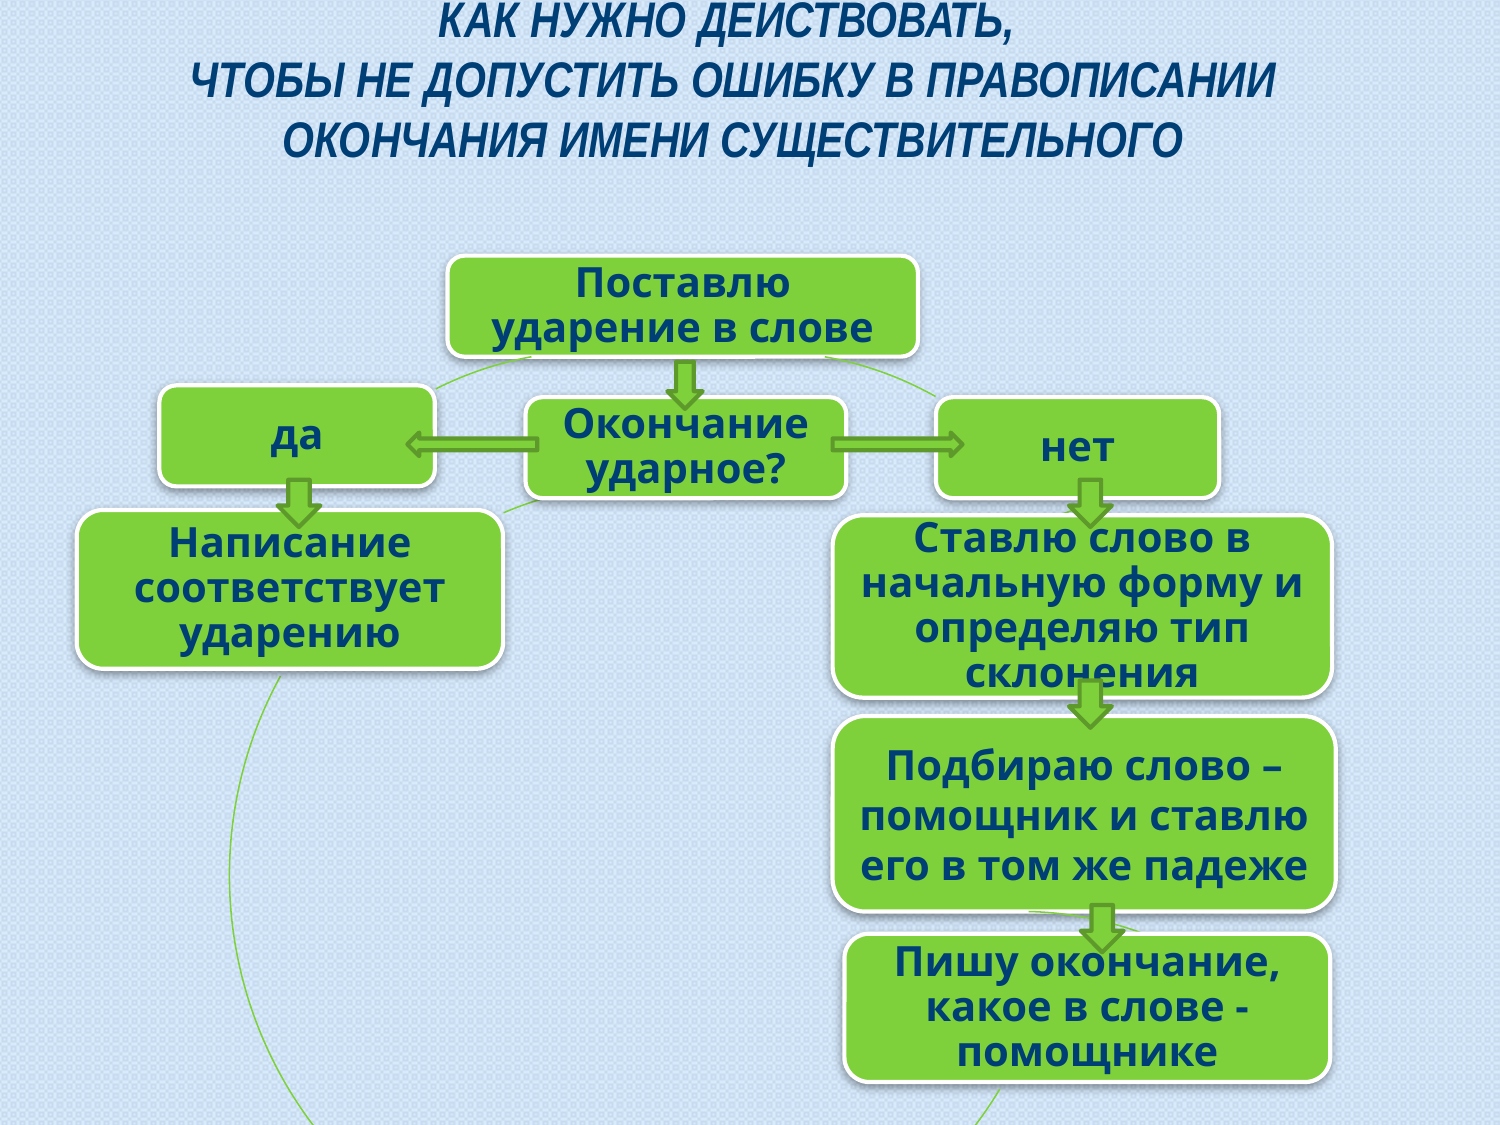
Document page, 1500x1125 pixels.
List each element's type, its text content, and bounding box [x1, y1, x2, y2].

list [76, 266, 1415, 1071]
title Как нужно действовать, чтобы не допустить ошибку в правописании окончания имени существительного [53, 0, 1414, 275]
